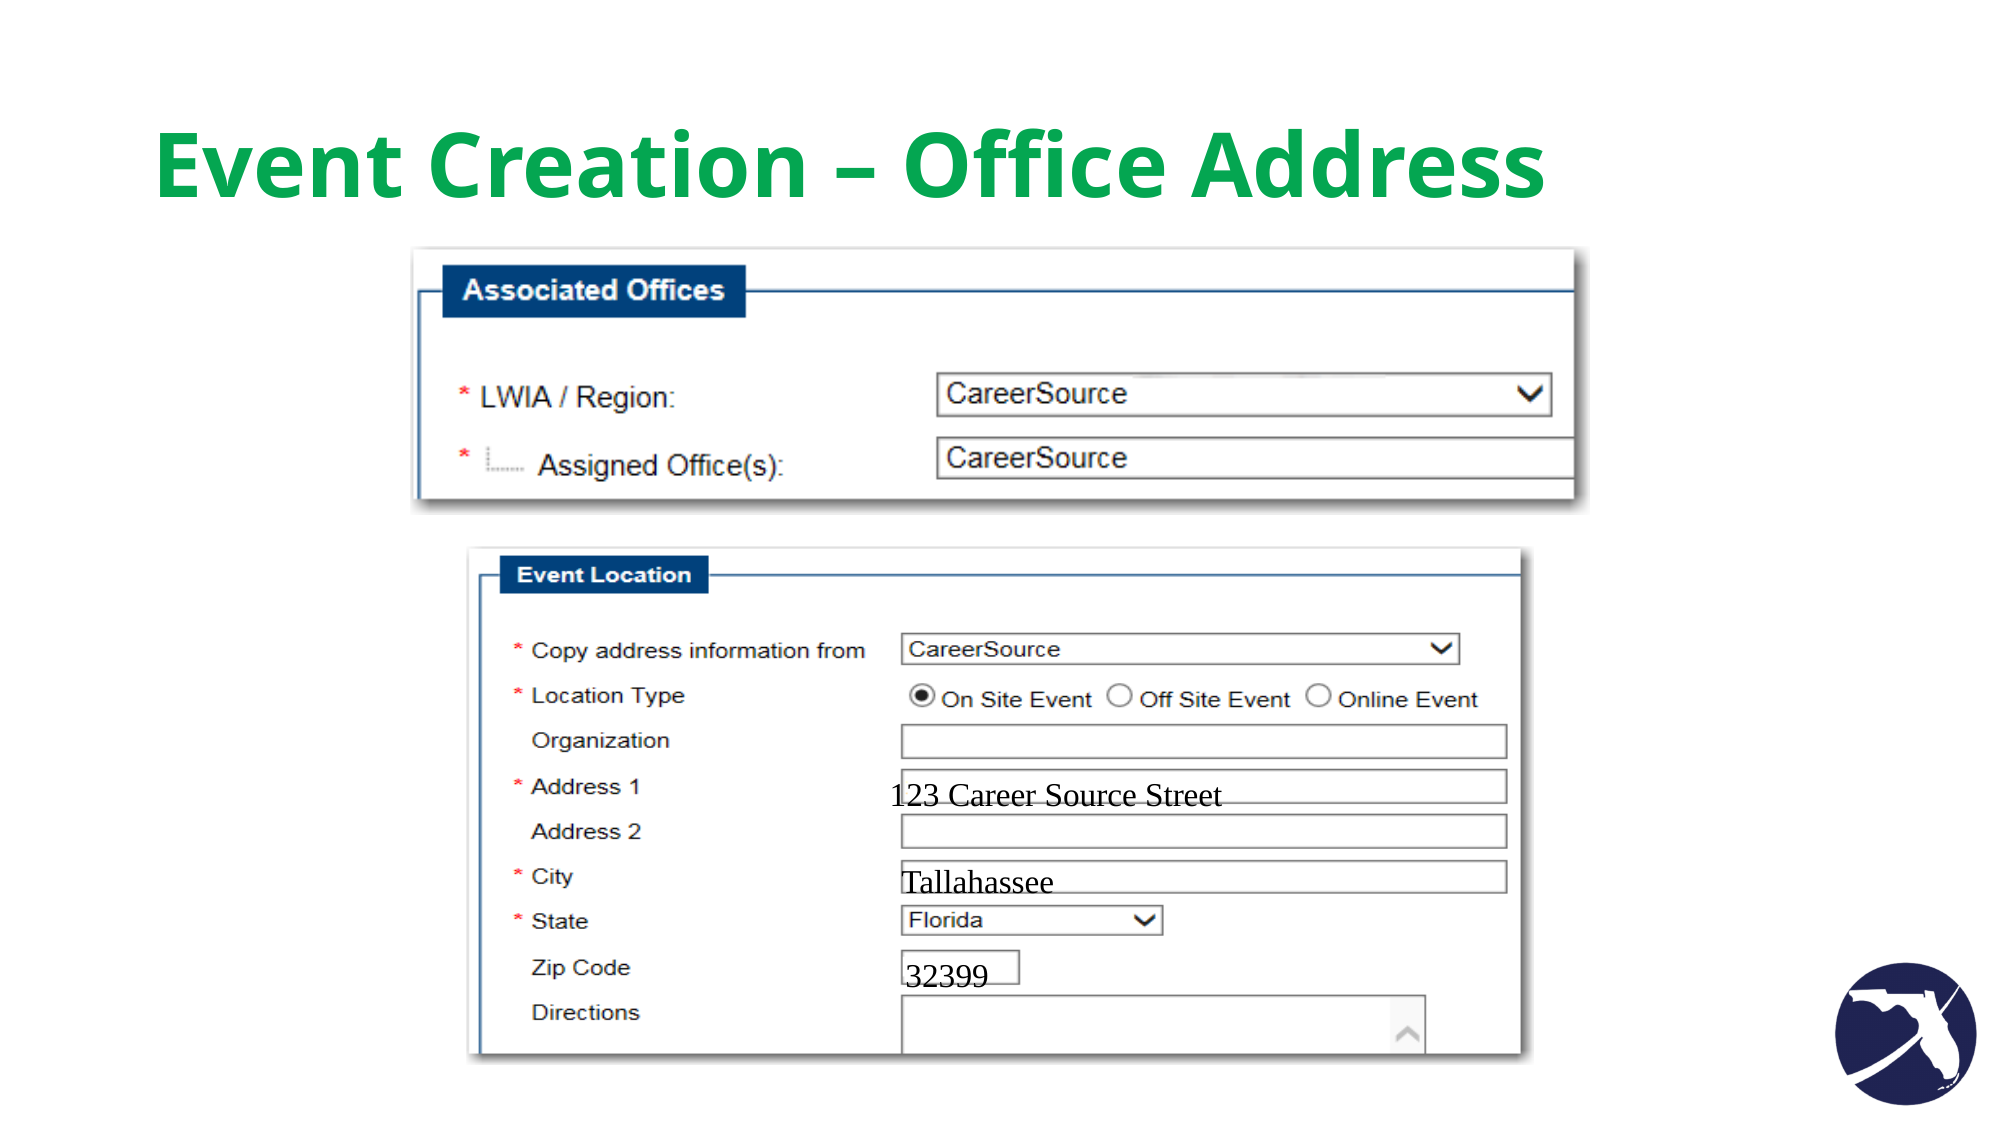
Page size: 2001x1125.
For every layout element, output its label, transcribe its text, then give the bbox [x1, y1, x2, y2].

picture [1834, 961, 1979, 1109]
title Event Creation – Office Address [137, 59, 1863, 278]
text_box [466, 546, 1534, 1066]
picture [410, 246, 1590, 515]
